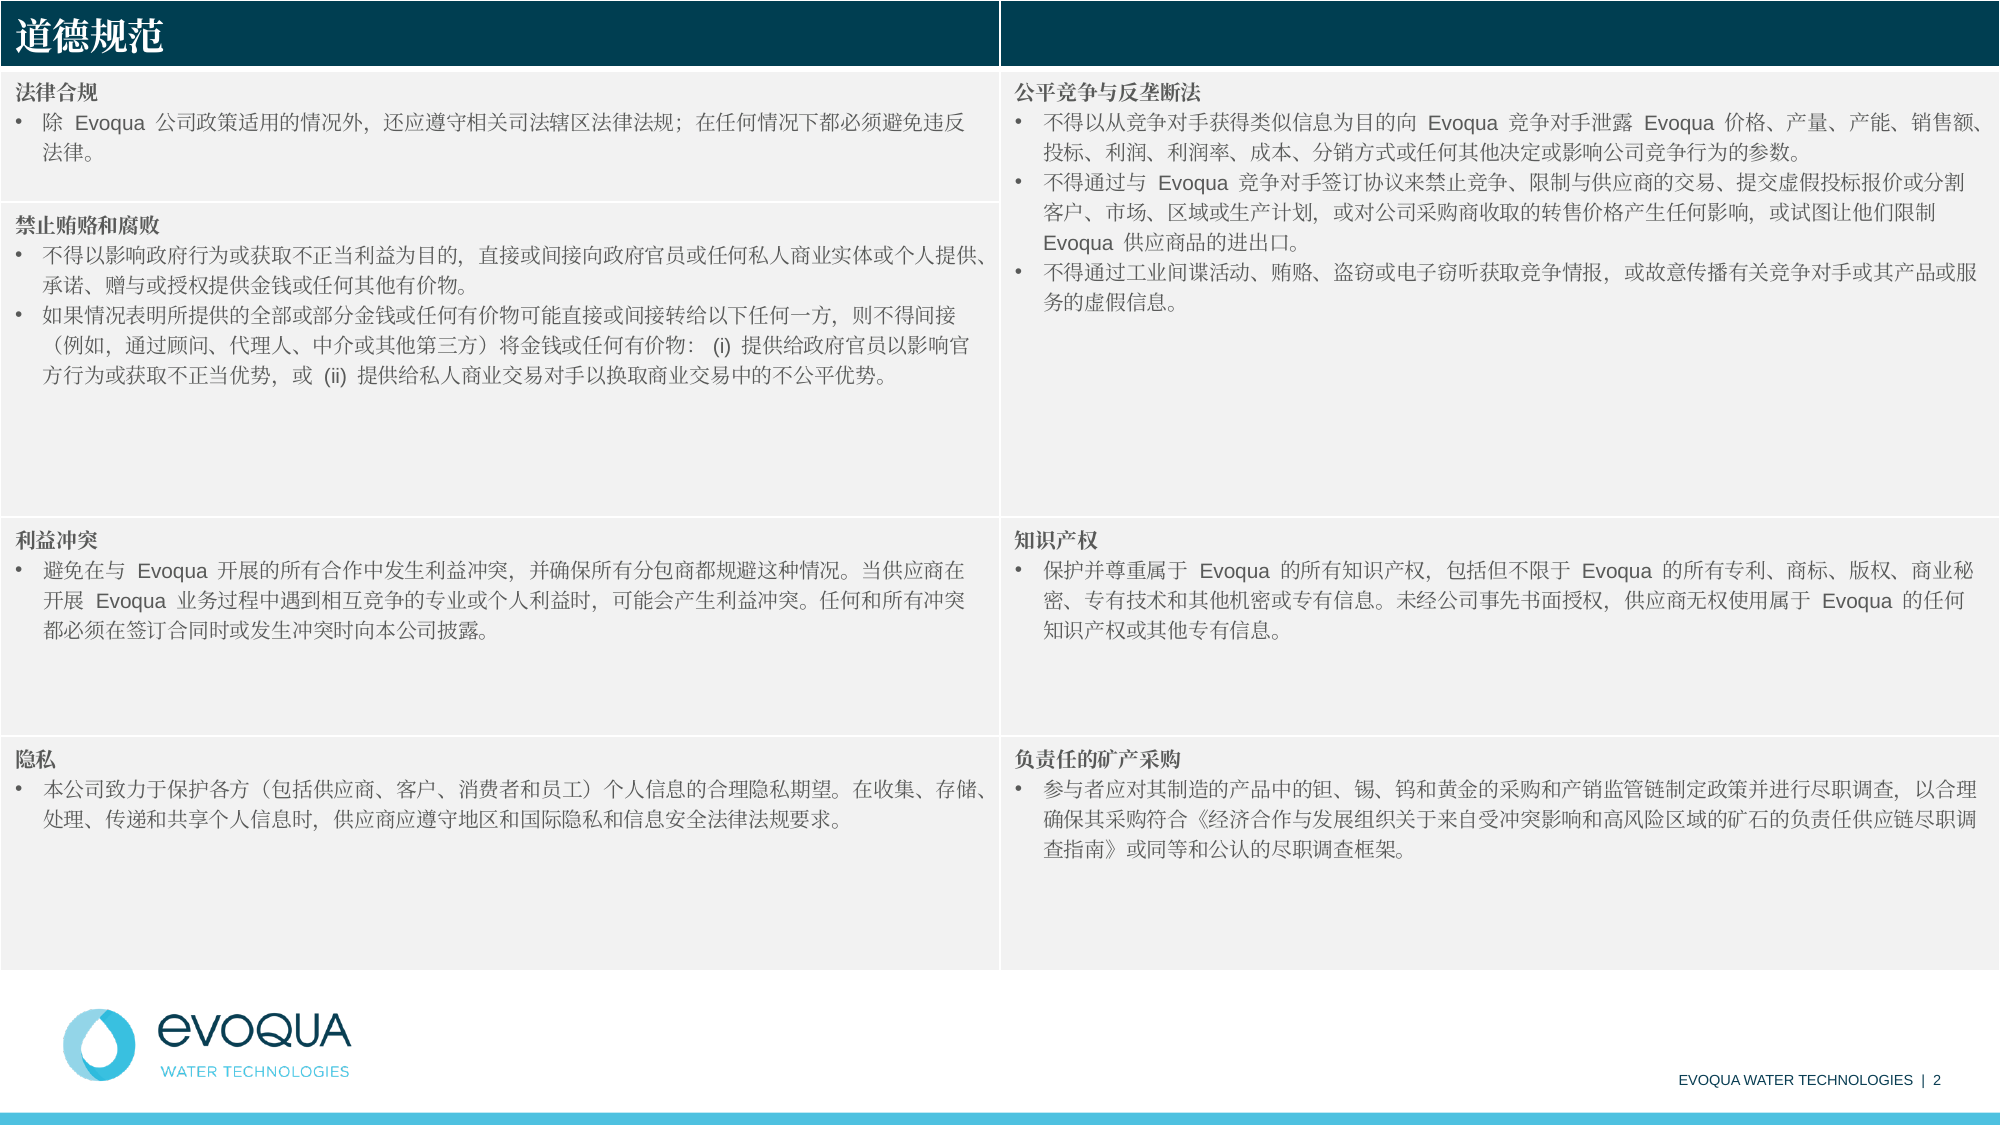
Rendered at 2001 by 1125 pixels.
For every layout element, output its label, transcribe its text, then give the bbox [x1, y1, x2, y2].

table_header [1001, 1, 1999, 66]
table_header 道德规范 [1, 1, 999, 66]
table_cell 负责任的矿产采购 参与者应对其制造的产品中的钽、锡、钨和黄金的采购和产销监管链制定政策并进行尽职调查，以合理确保其采购符合《经济合作与发展组织关于来自受冲突影响和高风险区域的矿石的负责任供应链尽职调查指南》或同等和公认的尽职调查框架。 [1001, 737, 1999, 970]
table_cell 法律合规 除 Evoqua 公司政策适用的情况外，还应遵守相关司法辖区法律法规；在任何情况下都必须避免违反法律。 [1, 72, 999, 201]
table_cell 隐私 本公司致力于保护各方（包括供应商、客户、消费者和员工）个人信息的合理隐私期望。在收集、存储、处理、传递和共享个人信息时，供应商应遵守地区和国际隐私和信息安全法律法规要求。 [1, 737, 999, 970]
table_cell 知识产权 保护并尊重属于 Evoqua 的所有知识产权，包括但不限于 Evoqua 的所有专利、商标、版权、商业秘密、专有技术和其他机密或专有信息。未经公司事先书面授权，供应商无权使用属于 Evoqua 的任何知识产权或其他专有信息。 [1001, 518, 1999, 735]
table_cell 公平竞争与反垄断法 不得以从竞争对手获得类似信息为目的向 Evoqua 竞争对手泄露 Evoqua 价格、产量、产能、销售额、投标、利润、利润率、成本、分销方式或任何其他决定或影响公司竞争行为的参数。 不得通过与 Evoqua 竞争对手签订协议来禁止竞争、限制与供应商的交易、提交虚假投标报价或分割客户、市场、区域或生产计划，或对公司采购商收取的转售价格产生任何影响，或试图让他们限制 Evoqua 供应商品的进出口。 不得通过工业间谍活动、贿赂、盗窃或电子窃听获取竞争情报，或故意传播有关竞争对手或其产品或服务的虚假信息。 [1001, 72, 1999, 516]
picture [46, 989, 369, 1101]
table_cell 利益冲突 避免在与 Evoqua 开展的所有合作中发生利益冲突，并确保所有分包商都规避这种情况。当供应商在开展 Evoqua 业务过程中遇到相互竞争的专业或个人利益时，可能会产生利益冲突。任何和所有冲突都必须在签订合同时或发生冲突时向本公司披露。 [1, 518, 999, 735]
table_cell 禁止贿赂和腐败 不得以影响政府行为或获取不正当利益为目的，直接或间接向政府官员或任何私人商业实体或个人提供、承诺、赠与或授权提供金钱或任何其他有价物。 如果情况表明所提供的全部或部分金钱或任何有价物可能直接或间接转给以下任何一方，则不得间接（例如，通过顾问、代理人、中介或其他第三方）将金钱或任何有价物：(i) 提供给政府官员以影响官方行为或获取不正当优势，或 (ii) 提供给私人商业交易对手以换取商业交易中的不公平优势。 [1, 203, 999, 516]
text_box EVOQUA WATER TECHNOLOGIES | 2 [1542, 1063, 1960, 1096]
